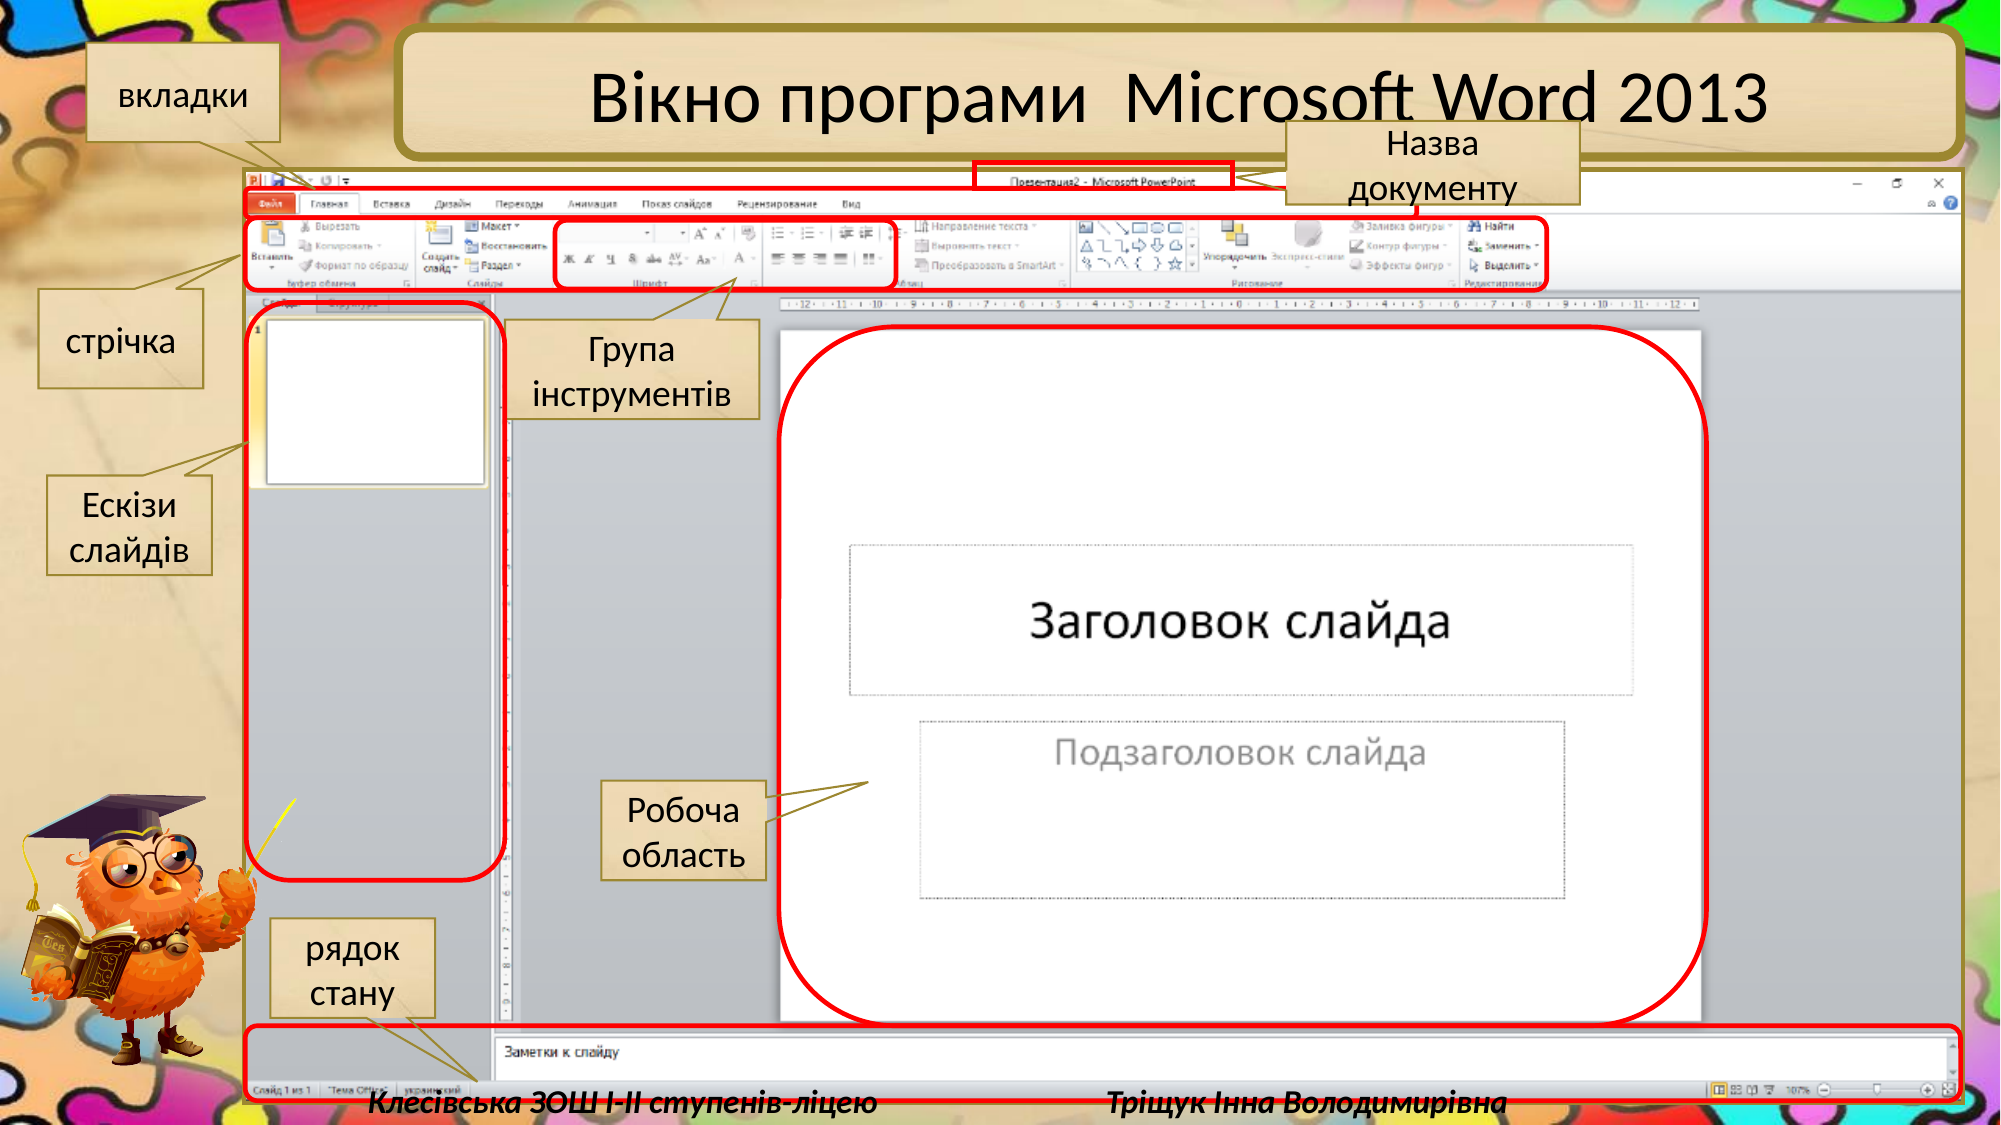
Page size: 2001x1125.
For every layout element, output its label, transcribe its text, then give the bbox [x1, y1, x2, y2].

text_box Ескізи слайдів [46, 441, 246, 577]
text_box Клесівська ЗОШ I-II ступенів-ліцею [352, 1101, 1394, 1125]
text_box Назва документу [1270, 119, 1581, 171]
text_box Тріщук Інна Володимирівна [1394, 1073, 2000, 1125]
text_box [973, 162, 1234, 171]
text_box Вікно програми Microsoft Word 2013 [397, 26, 1962, 159]
text_box стрічка [37, 254, 241, 390]
text_box вкладки [85, 41, 291, 171]
picture [0, 0, 2001, 1125]
